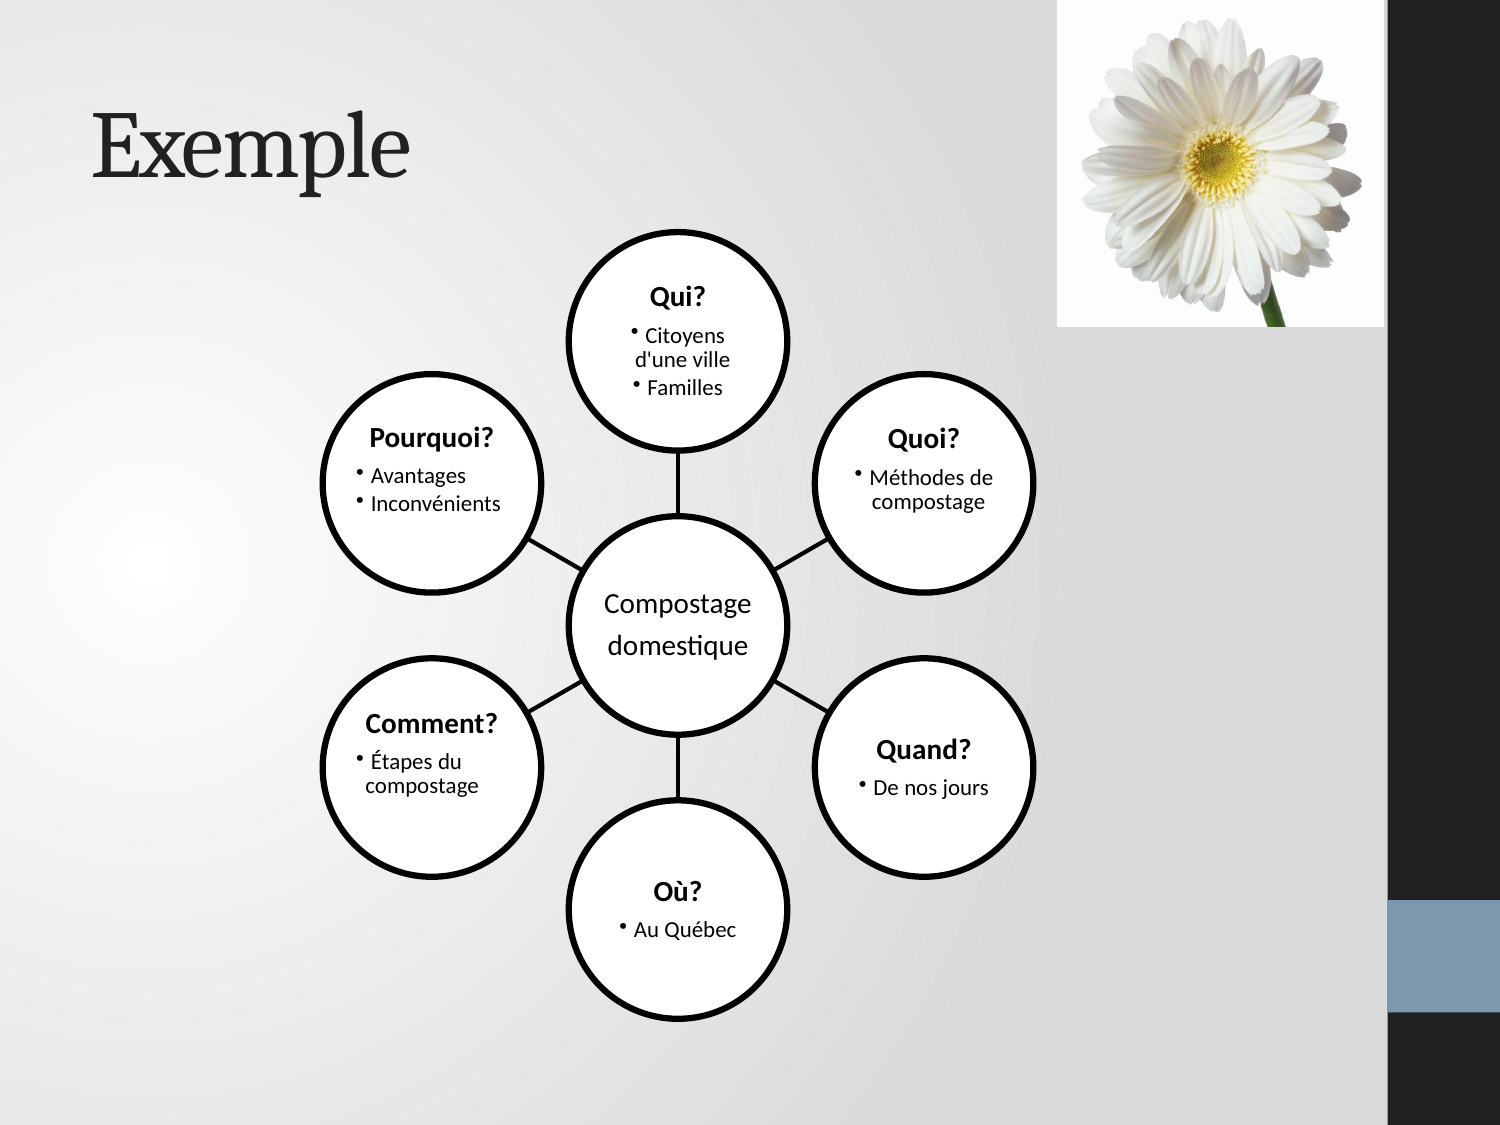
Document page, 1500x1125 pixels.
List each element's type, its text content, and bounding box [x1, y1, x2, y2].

picture [1056, 0, 1384, 327]
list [52, 231, 1304, 1020]
title Exemple [75, 45, 1053, 224]
